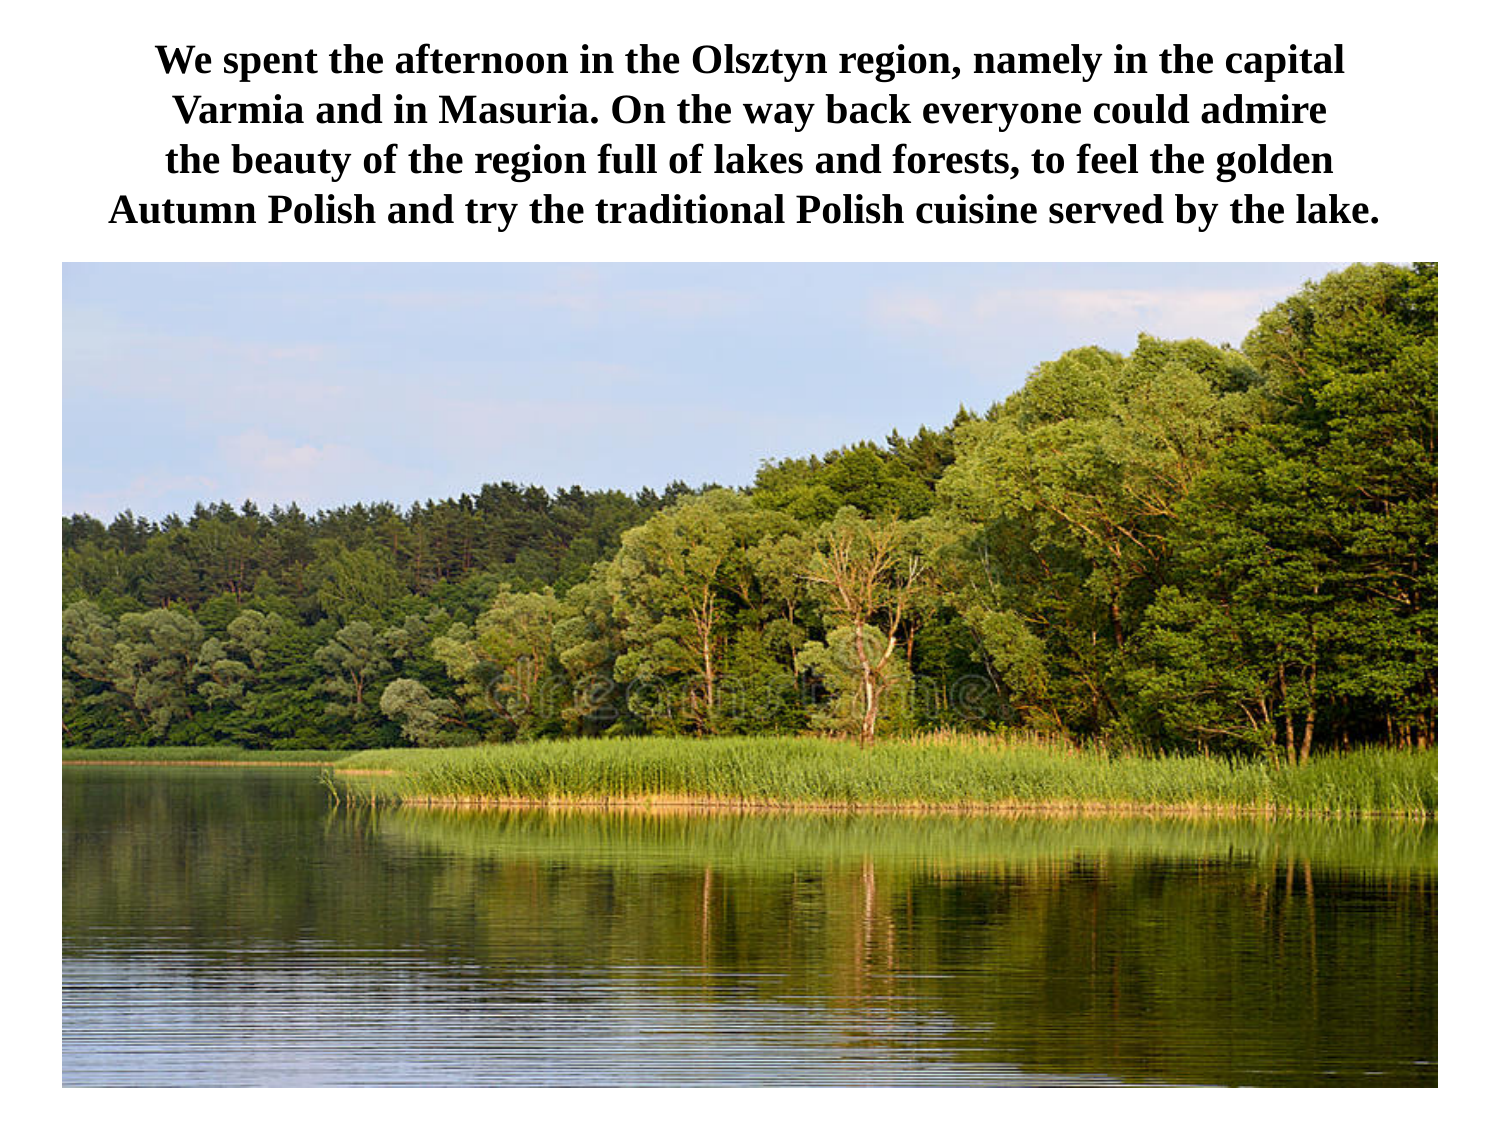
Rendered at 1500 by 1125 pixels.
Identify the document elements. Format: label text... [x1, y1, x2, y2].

text_box We spent the afternoon in the Olsztyn region, namely in the capital Varmia and in Masuria. On the way back everyone could admire the beauty of the region full of lakes and forests, to feel the golden Autumn Polish and try the traditional Polish cuisine served by the lake. [0, 24, 1500, 240]
picture [62, 262, 1438, 1088]
